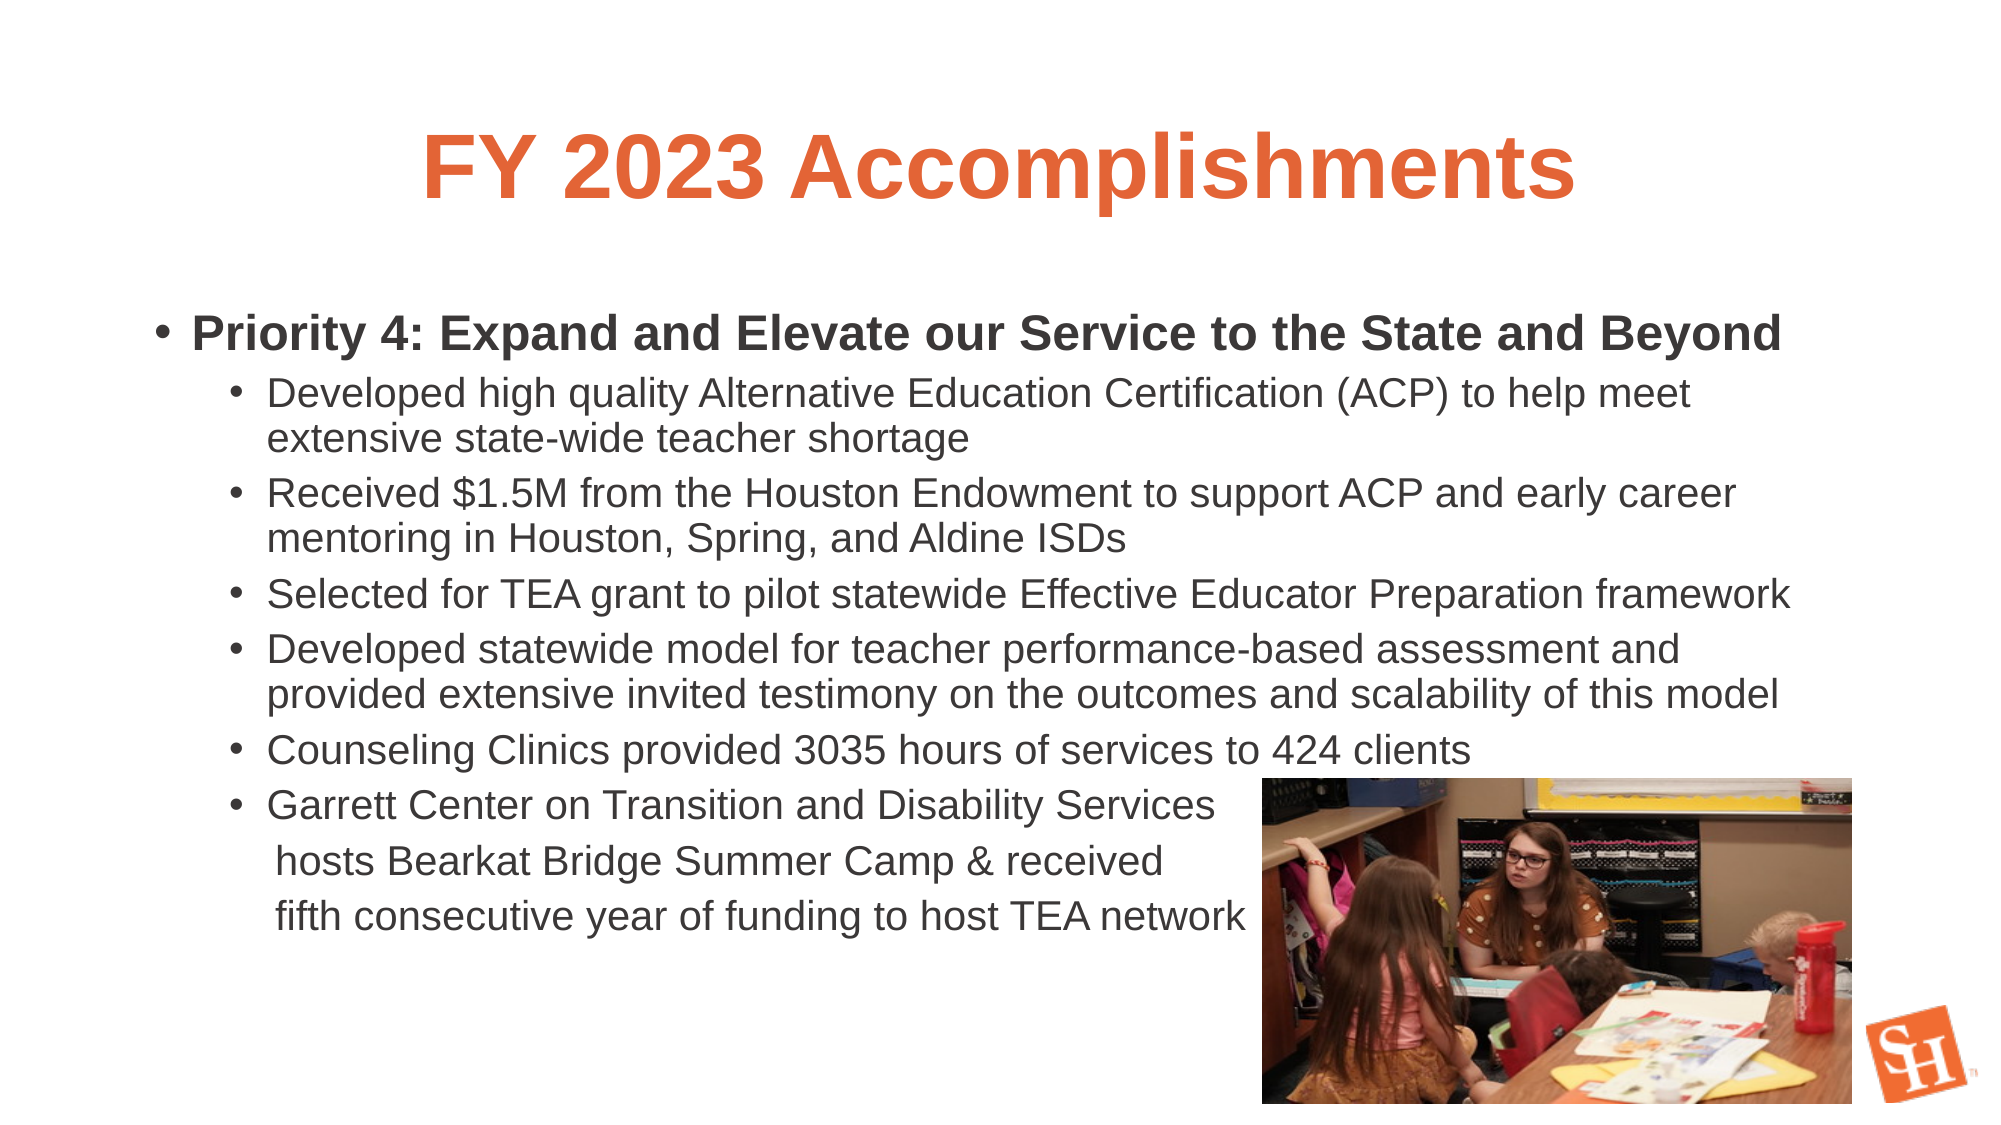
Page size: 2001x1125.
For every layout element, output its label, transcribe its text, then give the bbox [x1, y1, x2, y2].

picture [1262, 778, 1852, 1104]
picture [1865, 1005, 1979, 1103]
list Priority 4: Expand and Elevate our Service to the State and Beyond Developed high quality Alternative Education Certification (ACP) to help meet extensive state-wide teacher shortage Received $1.5M from the Houston Endowment to support ACP and early career mentoring in Houston, Spring, and Aldine ISDs Selected for TEA grant to pilot statewide Effective Educator Preparation framework Developed statewide model for teacher performance-based assessment and provided extensive invited testimony on the outcomes and scalability of this model Counseling Clinics provided 3035 hours of services to 424 clients Garrett Center on Transition and Disability Services hosts Bearkat Bridge Summer Camp & received fifth consecutive year of funding to host TEA network [139, 299, 1866, 1006]
title FY 2023 Accomplishments [137, 59, 1863, 278]
